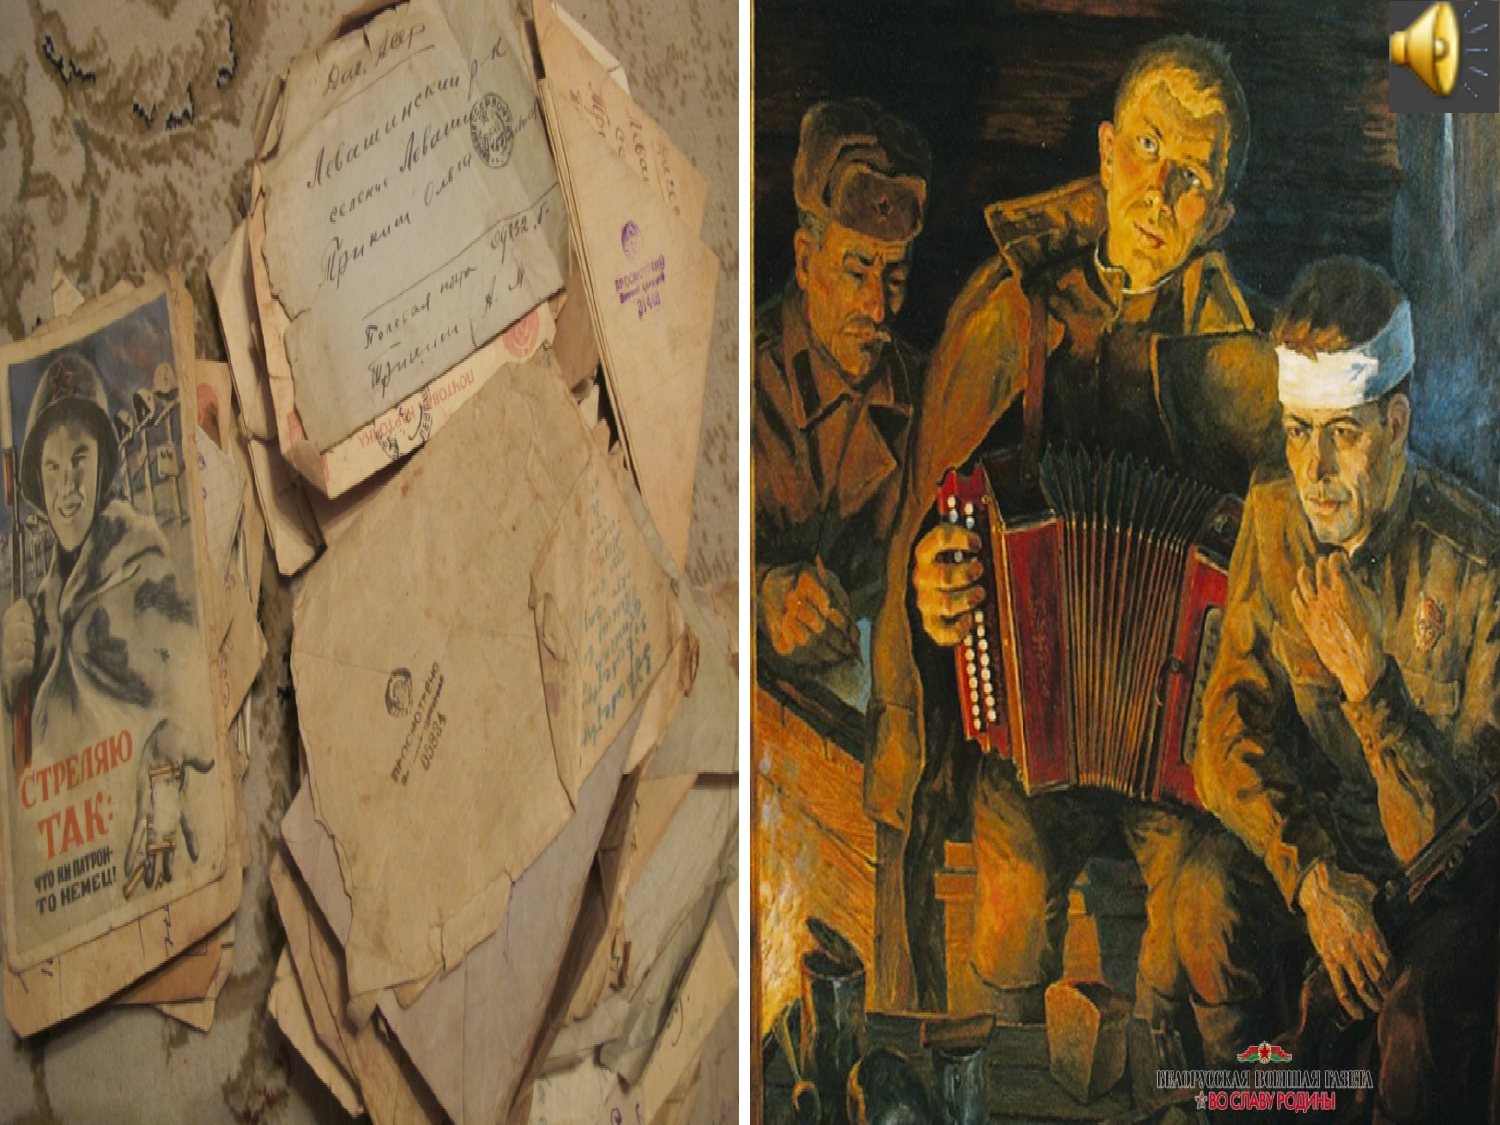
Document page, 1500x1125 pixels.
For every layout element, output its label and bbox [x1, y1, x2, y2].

list [0, 0, 739, 1125]
picture [749, 0, 1500, 1125]
